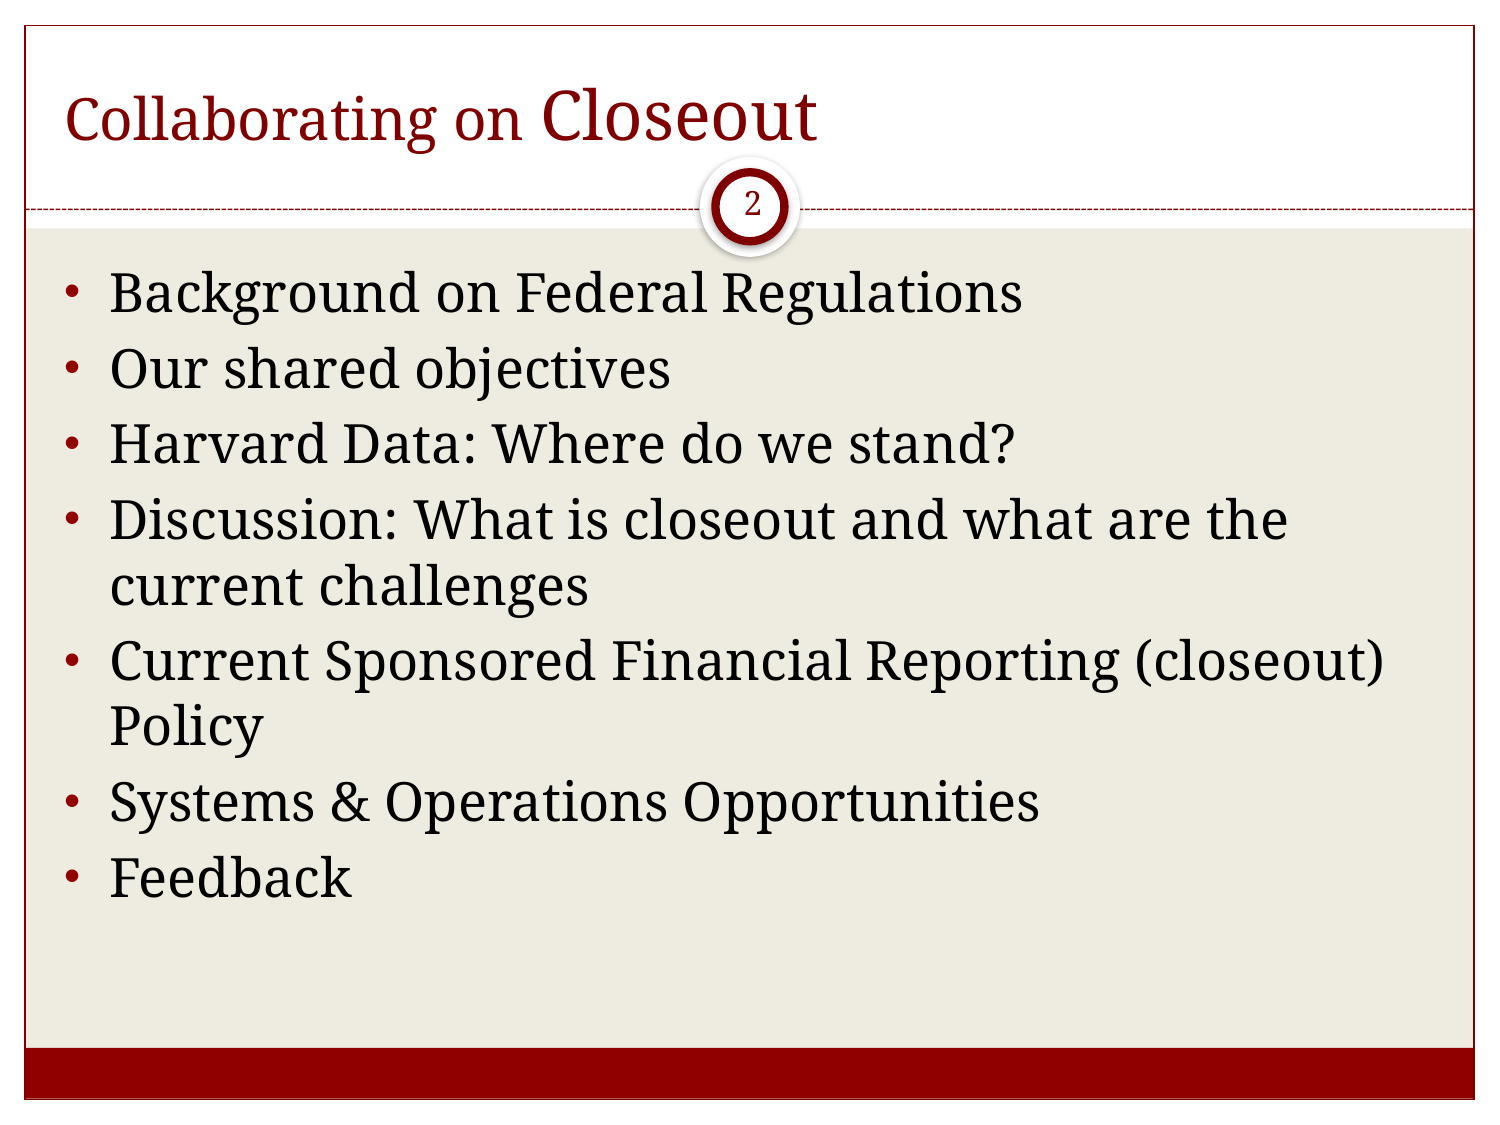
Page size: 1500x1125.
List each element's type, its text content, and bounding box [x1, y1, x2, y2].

list Background on Federal Regulations Our shared objectives Harvard Data: Where do we stand? Discussion: What is closeout and what are the current challenges Current Sponsored Financial Reporting (closeout) Policy Systems & Operations Opportunities Feedback [49, 250, 1445, 1001]
title Collaborating on Closeout [49, 37, 1450, 162]
slide_number 2 [715, 168, 791, 241]
